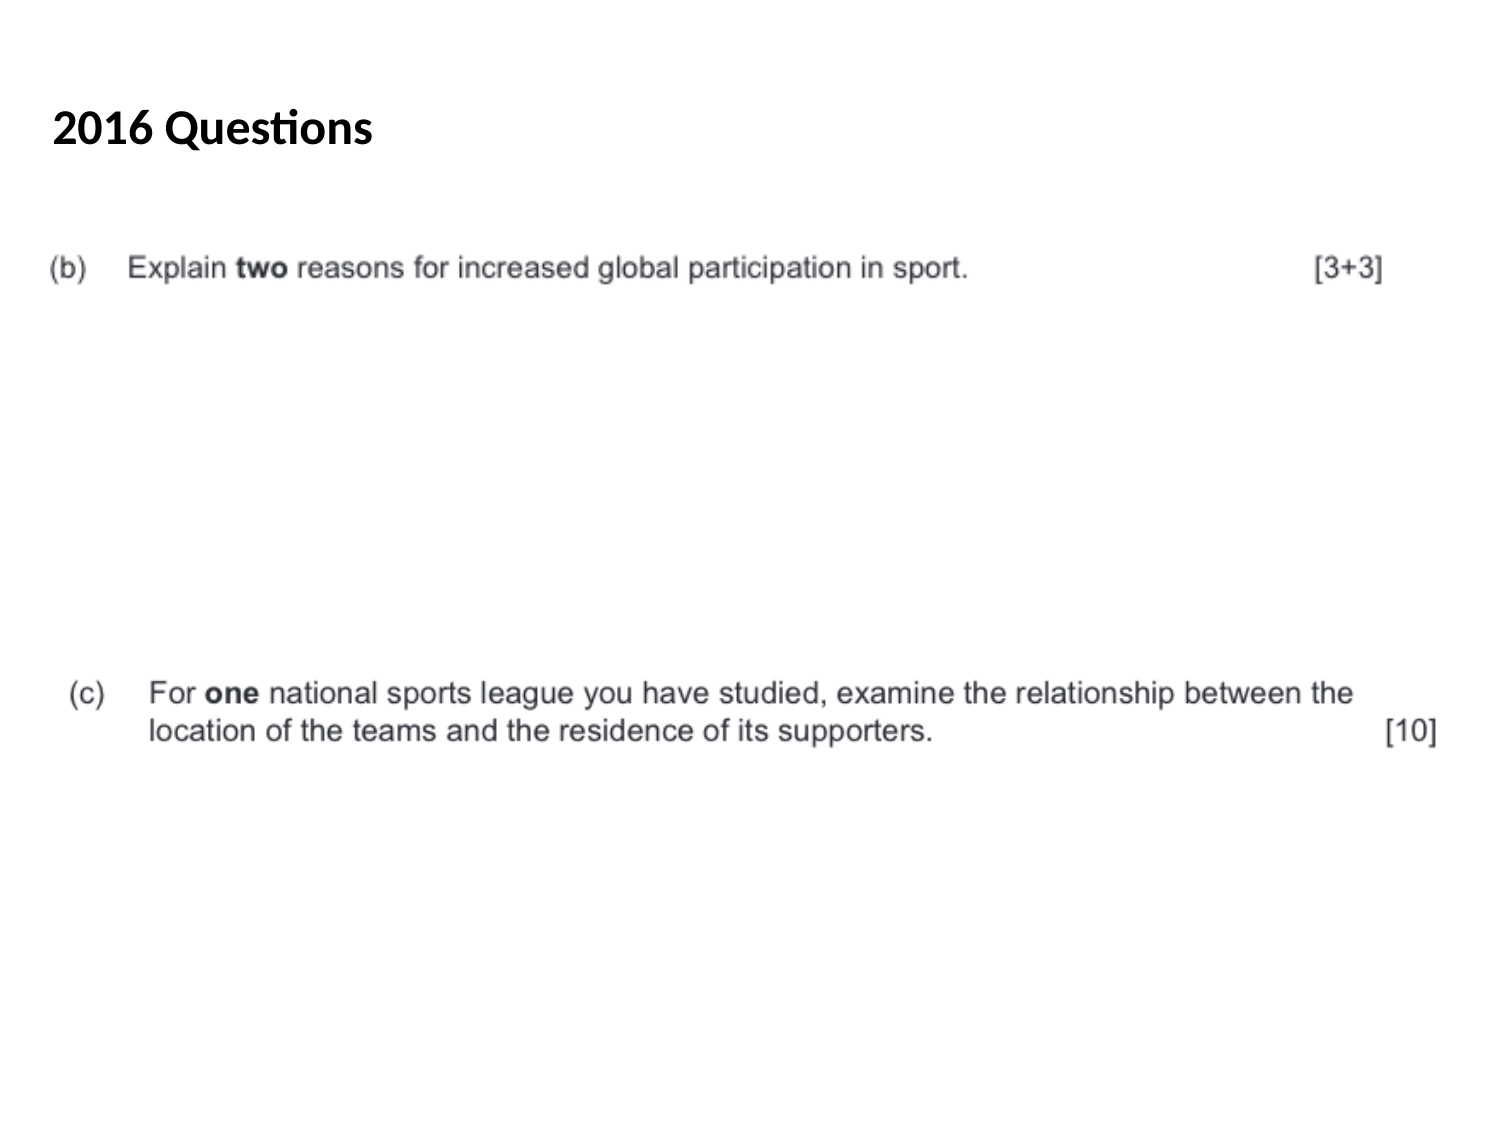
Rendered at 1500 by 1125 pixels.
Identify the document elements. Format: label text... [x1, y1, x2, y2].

picture [23, 637, 1463, 832]
text_box 2016 Questions [37, 87, 413, 163]
picture [24, 224, 1413, 340]
